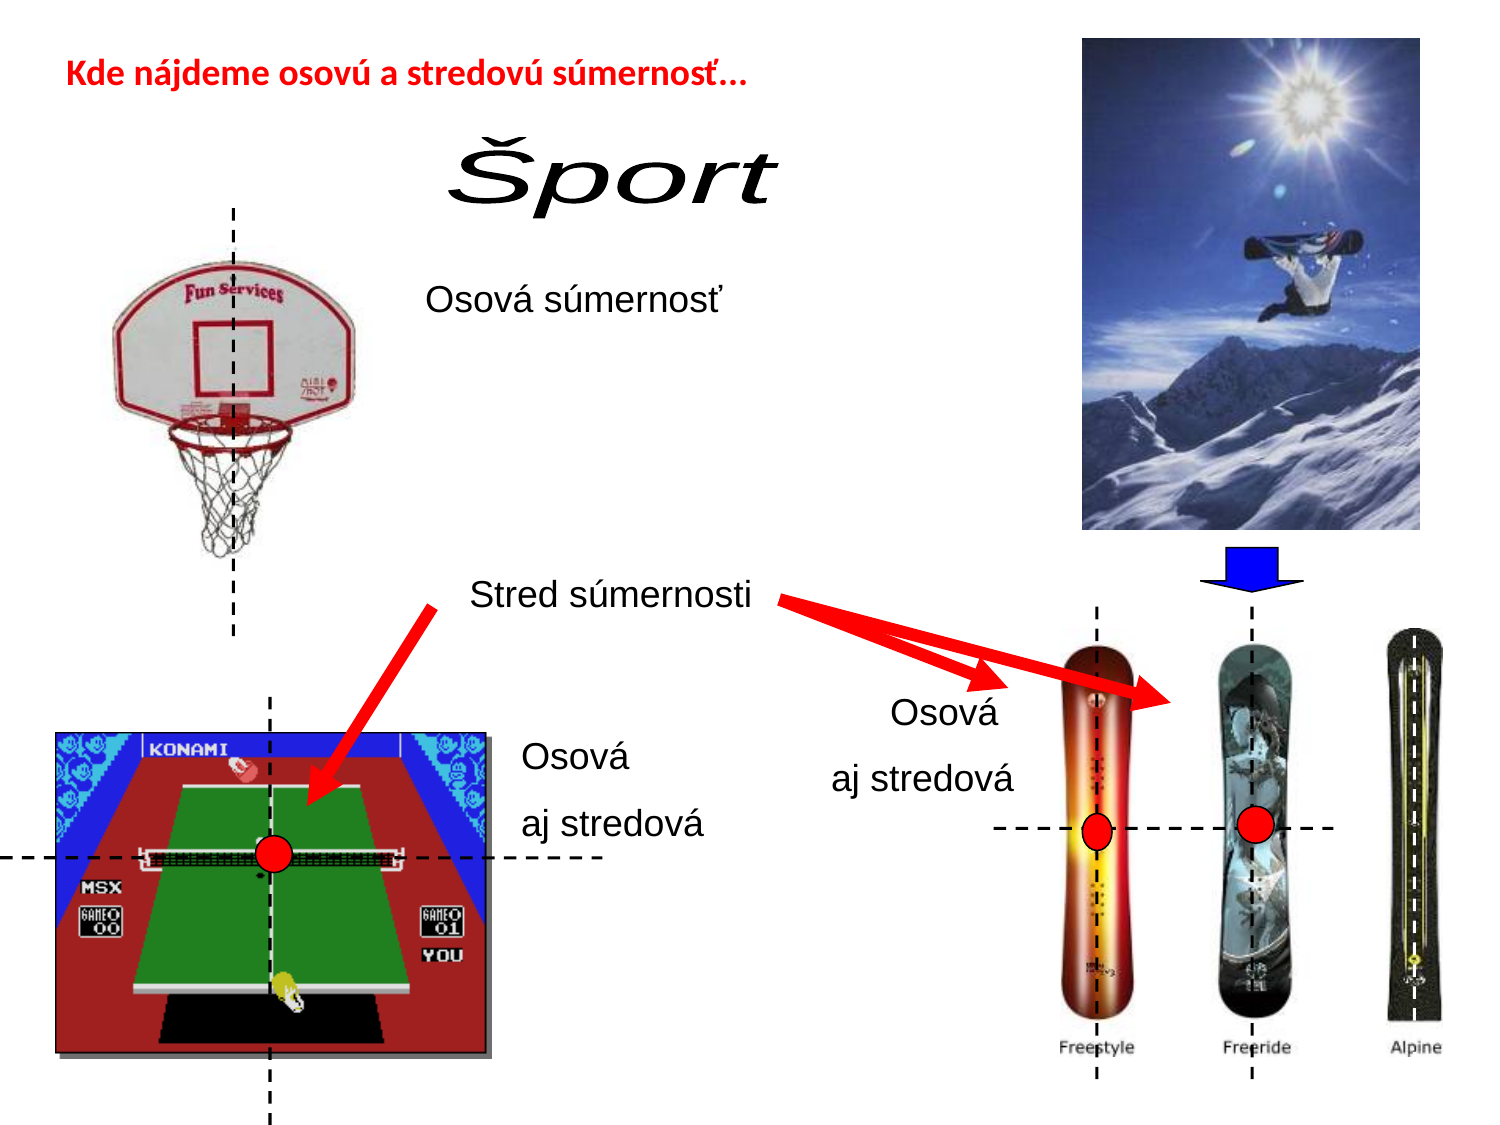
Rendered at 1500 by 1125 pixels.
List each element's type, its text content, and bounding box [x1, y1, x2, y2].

picture [55, 731, 492, 1060]
picture [100, 244, 374, 567]
text_box aj stredová [506, 791, 728, 852]
picture [1059, 628, 1443, 1058]
text_box Osová [875, 680, 1016, 741]
text_box Osová [506, 724, 647, 785]
text_box aj stredová [816, 747, 1038, 807]
text_box Osová súmernosť [410, 267, 743, 327]
text_box Kde nájdeme osovú a stredovú súmernosť... [51, 40, 920, 101]
text_box [785, 602, 1009, 690]
picture [1082, 37, 1421, 531]
text_box Stred súmernosti [454, 562, 773, 623]
text_box [1200, 547, 1304, 592]
